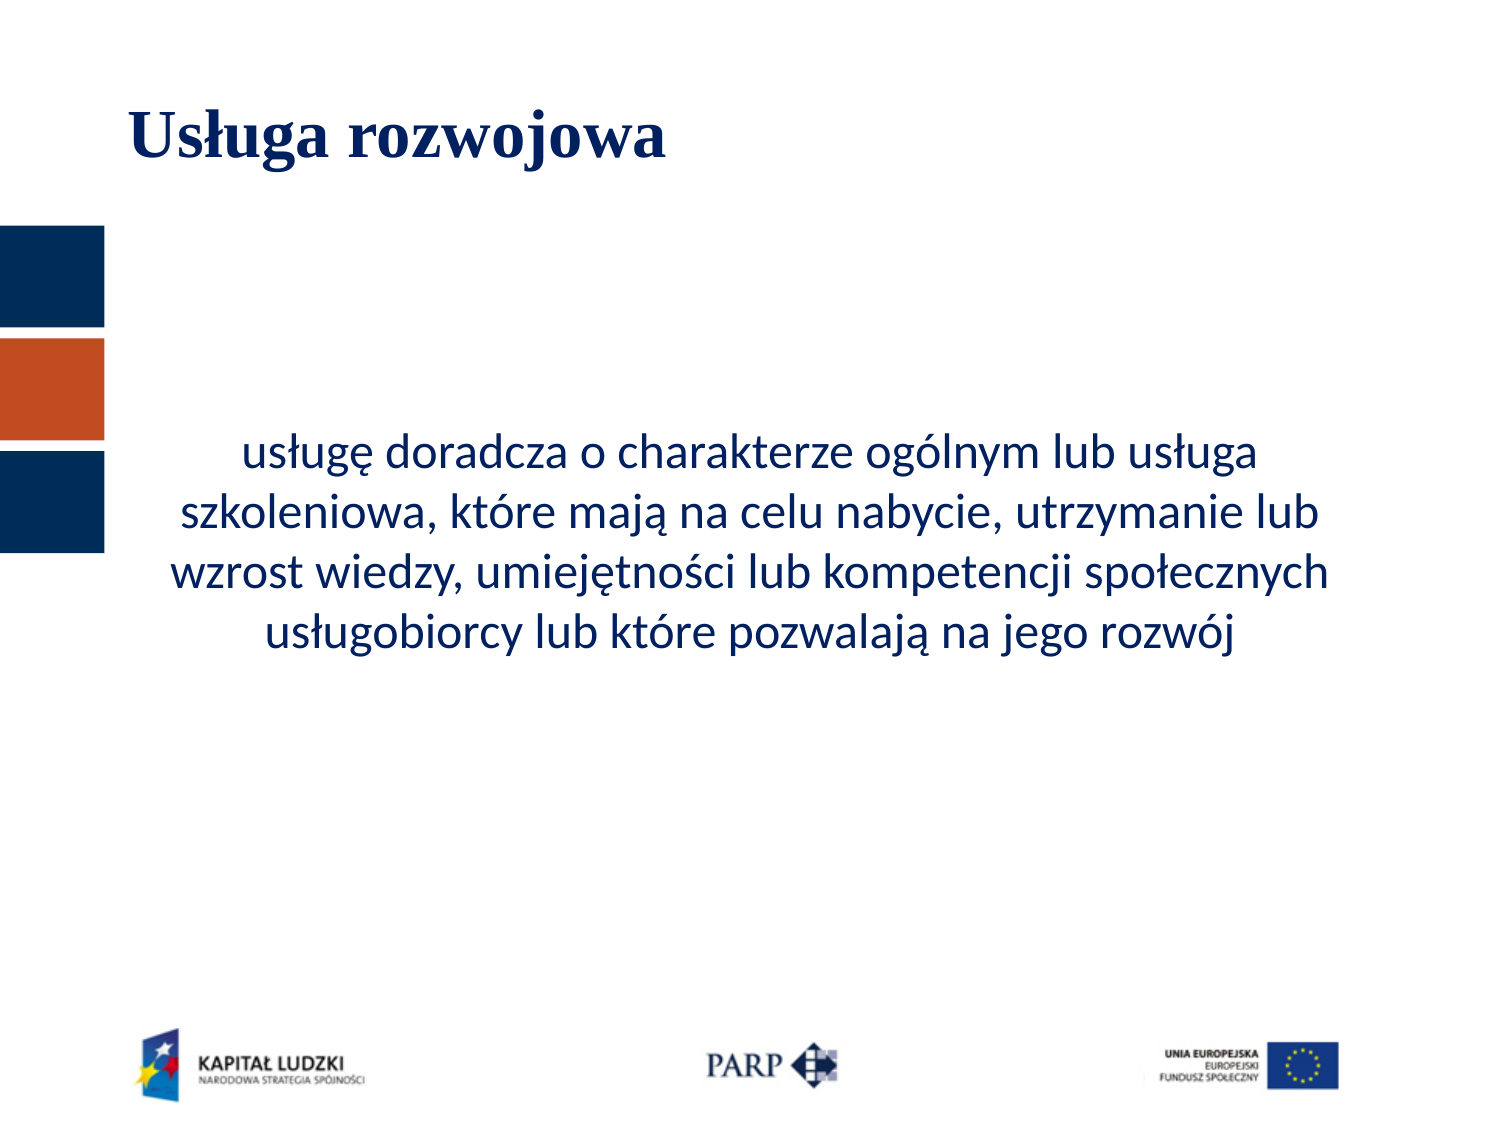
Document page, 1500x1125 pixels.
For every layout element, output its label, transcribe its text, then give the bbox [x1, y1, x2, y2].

title Usługa rozwojowa [112, 88, 1388, 189]
text_box usługę doradcza o charakterze ogólnym lub usługa szkoleniowa, które mają na celu nabycie, utrzymanie lub wzrost wiedzy, umiejętności lub kompetencji społecznych usługobiorcy lub które pozwalają na jego rozwój [112, 208, 1388, 988]
picture [117, 1027, 1342, 1104]
